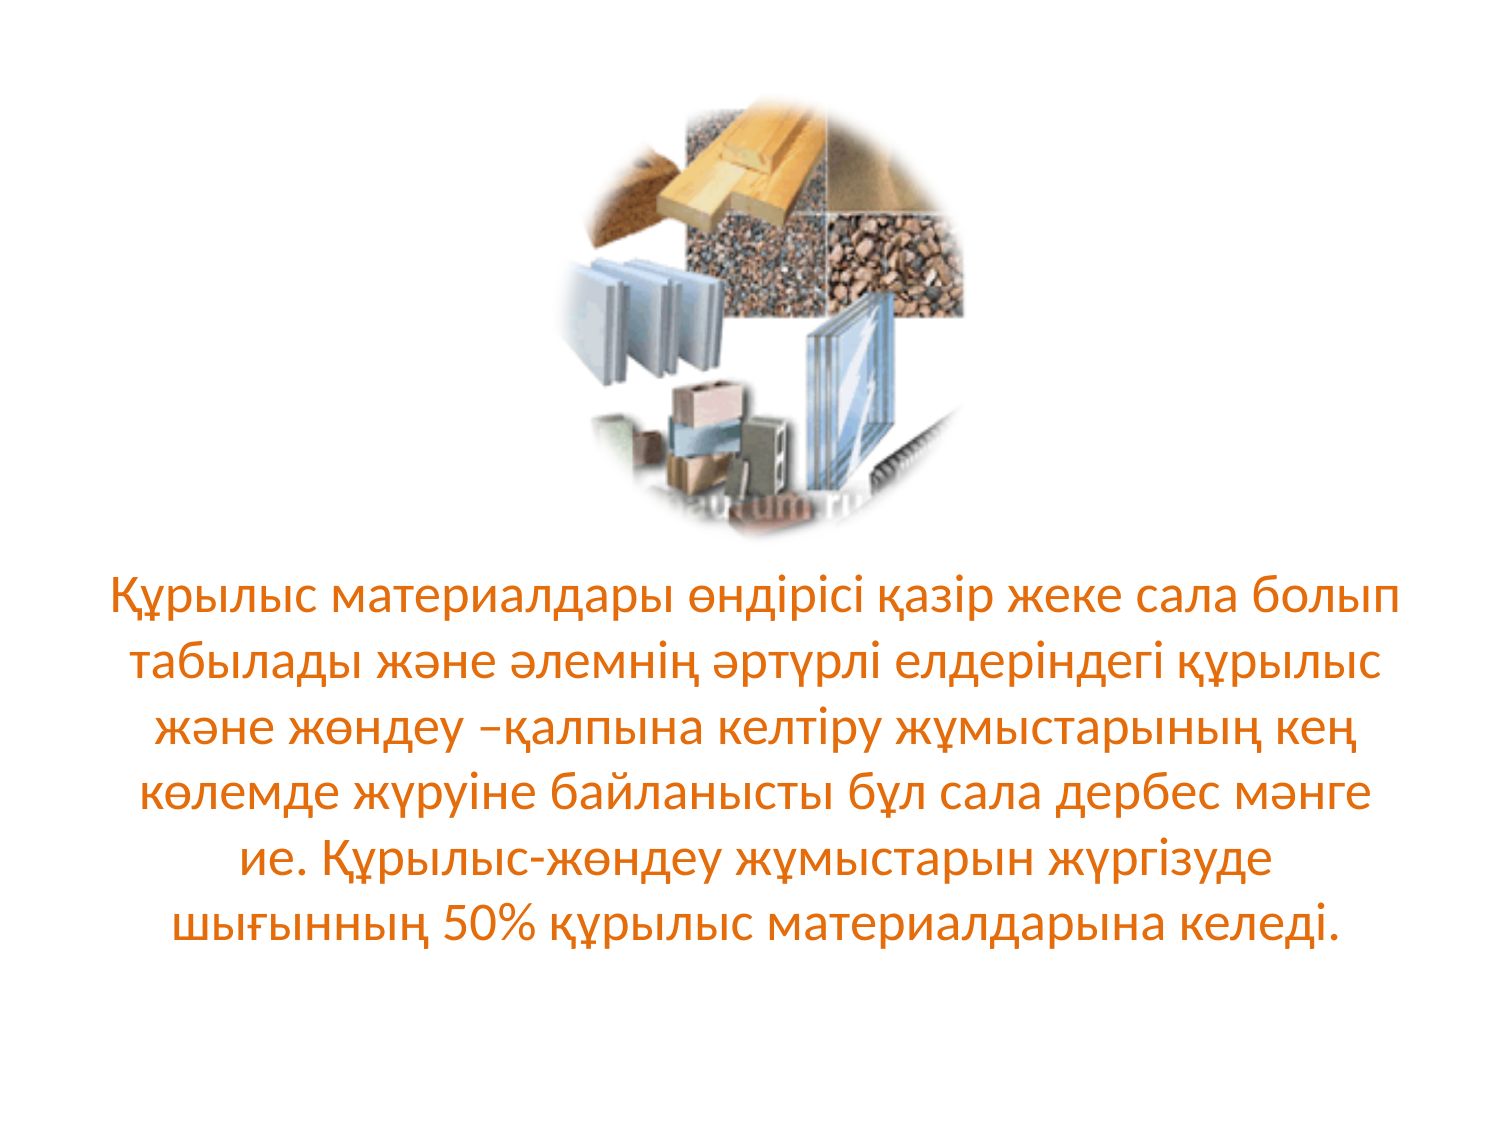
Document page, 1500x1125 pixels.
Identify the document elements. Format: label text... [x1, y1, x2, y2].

list Құрылыс материалдары өндірісі қазір жеке сала болып табылады және әлемнің әртүрлі елдеріндегі құрылыс және жөндеу –қалпына келтіру жұмыстарының кең көлемде жүруіне байланысты бұл сала дербес мәнге ие. Құрылыс-жөндеу жұмыстарын жүргізуде шығынның 50% құрылыс материалдарына келеді. [88, 550, 1425, 1005]
picture [548, 89, 987, 550]
